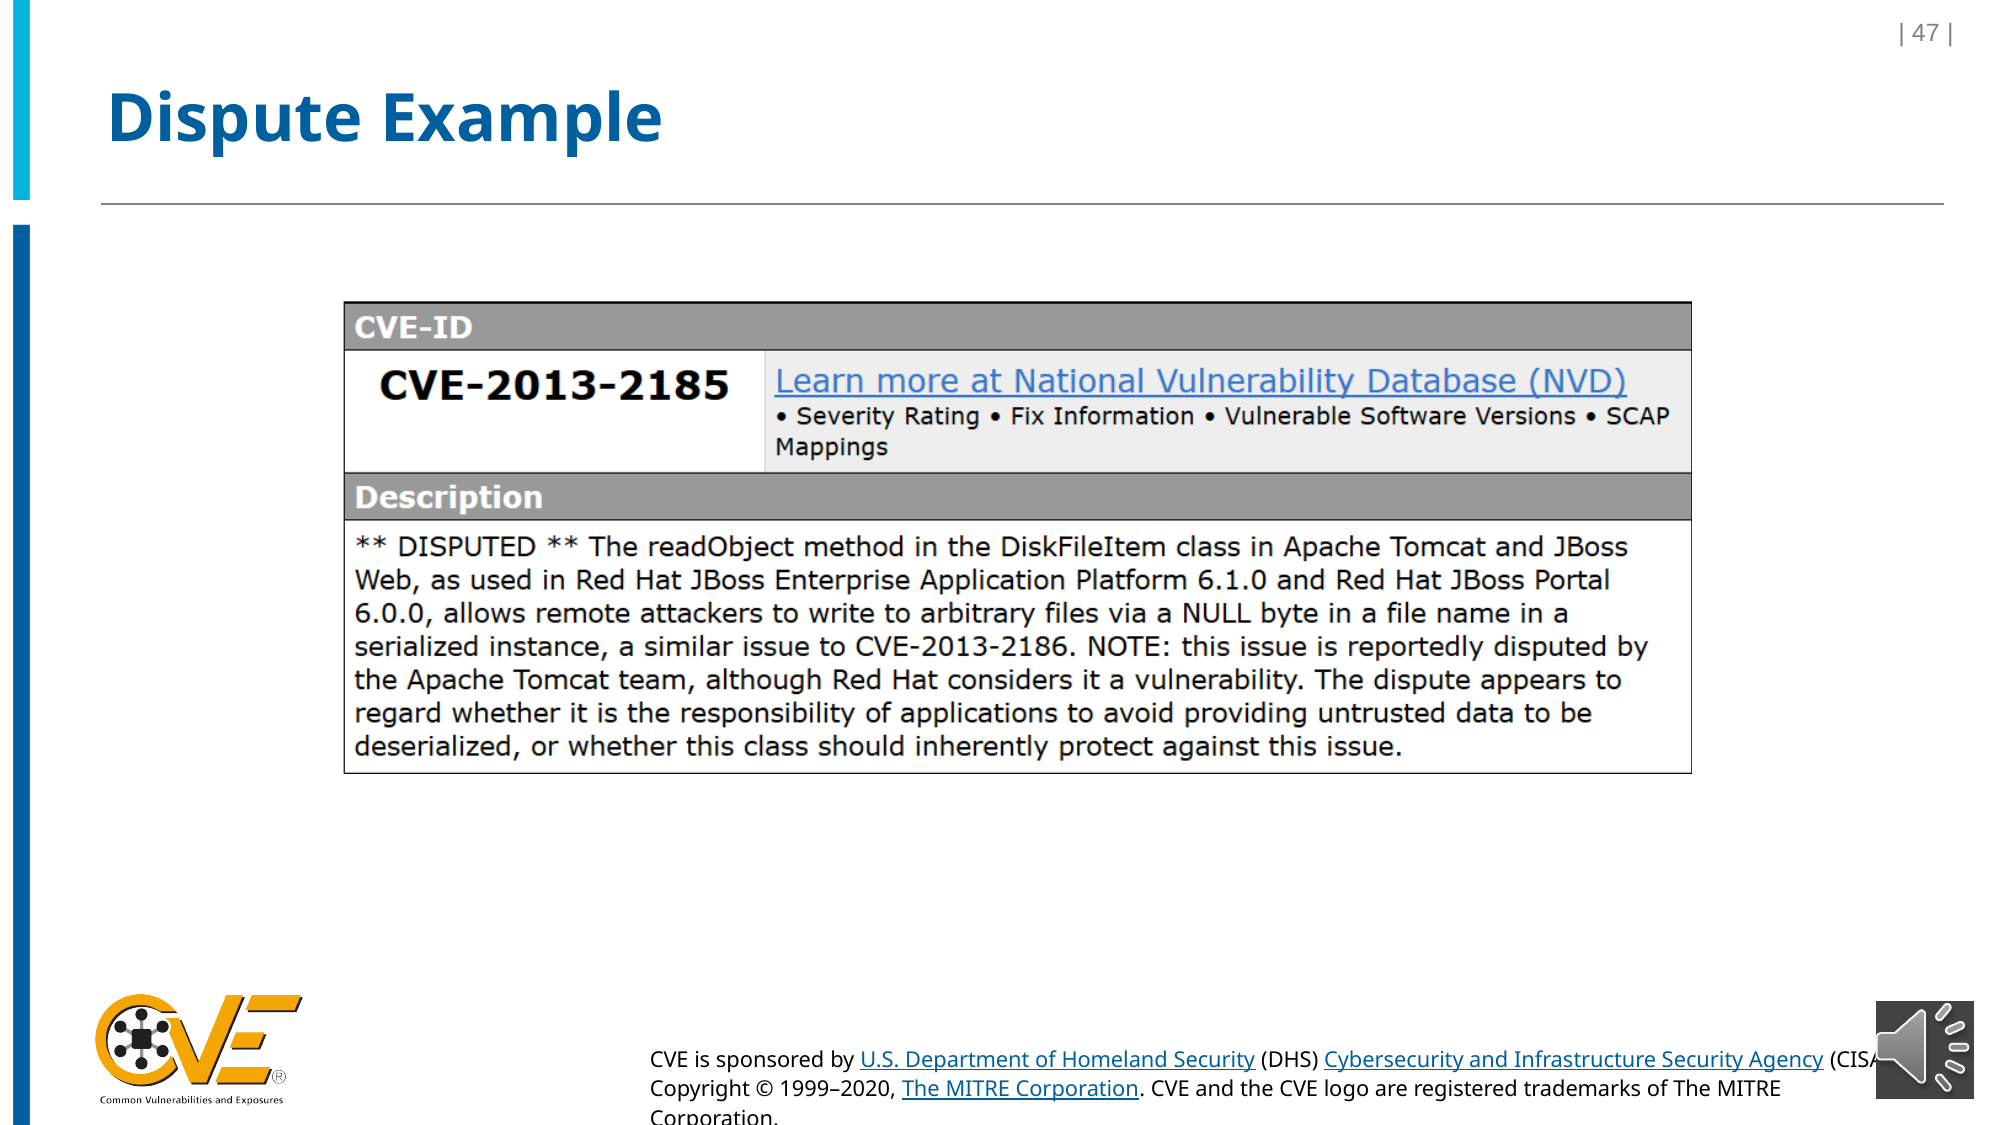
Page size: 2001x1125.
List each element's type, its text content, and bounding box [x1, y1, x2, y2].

title Dispute Example [90, 49, 1622, 193]
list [341, 297, 1692, 774]
picture [95, 994, 303, 1106]
picture [1874, 999, 1975, 1100]
